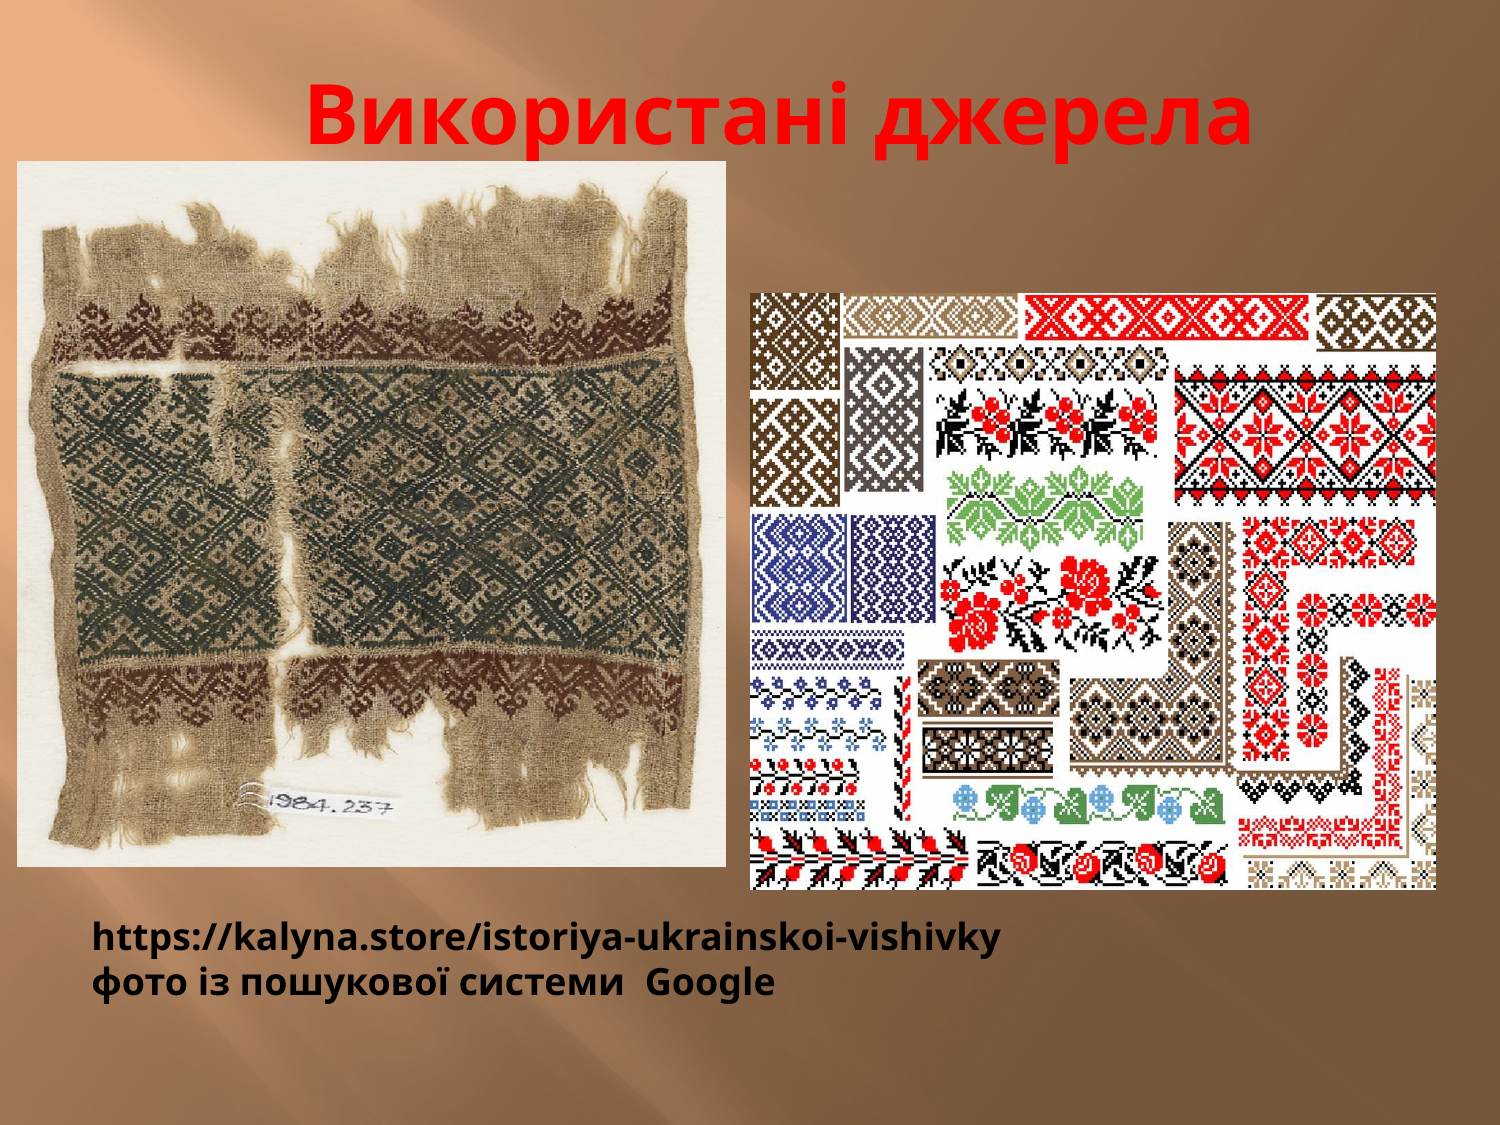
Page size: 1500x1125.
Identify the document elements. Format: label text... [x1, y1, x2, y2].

picture [749, 293, 1436, 890]
text_box Використані джерела [277, 53, 1282, 169]
text_box https://kalyna.store/istoriya-ukrainskoi-vishivky фото із пошукової системи Google [76, 908, 1052, 1055]
picture [17, 161, 726, 868]
